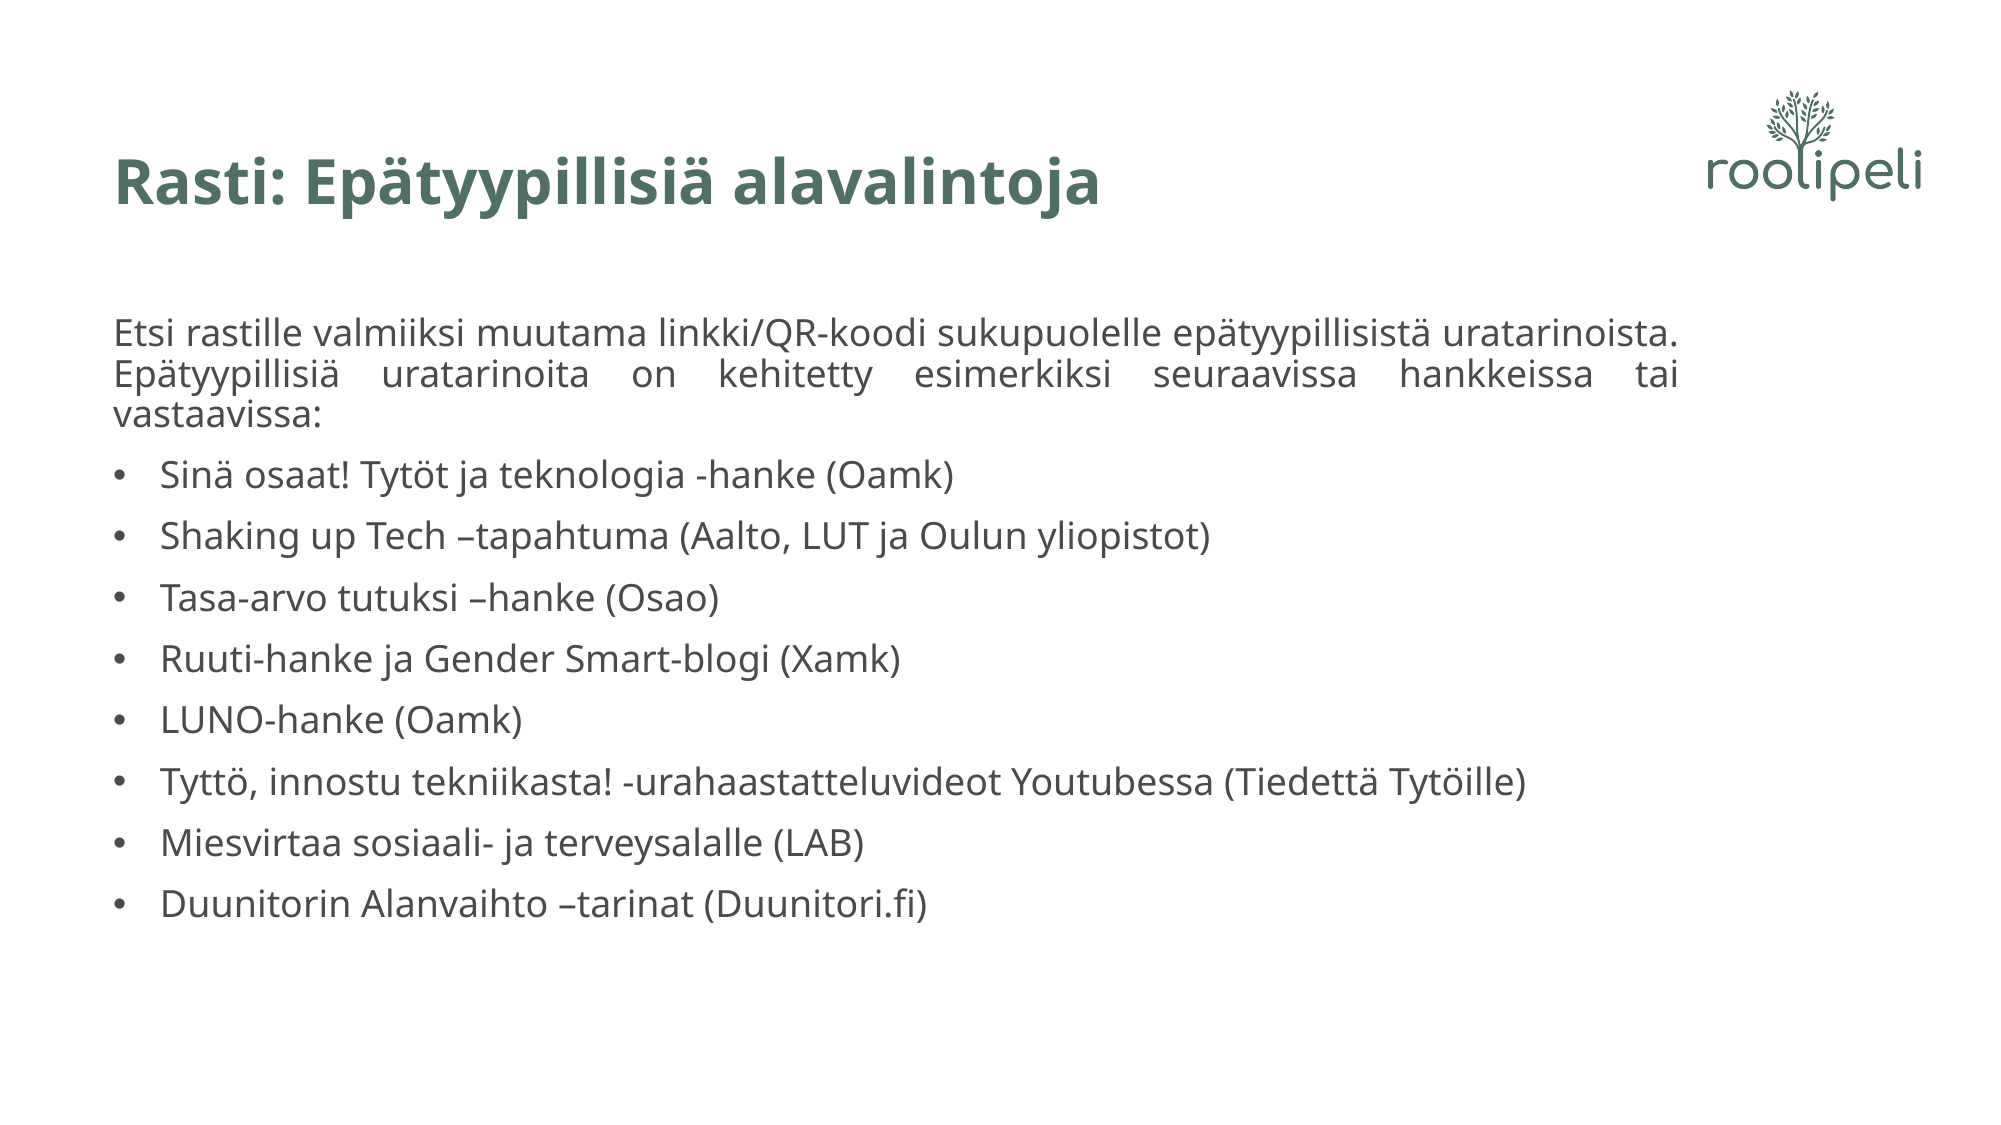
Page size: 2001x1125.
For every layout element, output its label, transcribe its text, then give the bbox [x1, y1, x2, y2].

list Etsi rastille valmiiksi muutama linkki/QR-koodi sukupuolelle epätyypillisistä uratarinoista. Epätyypillisiä uratarinoita on kehitetty esimerkiksi seuraavissa hankkeissa tai vastaavissa: Sinä osaat! Tytöt ja teknologia -hanke (Oamk) Shaking up Tech –tapahtuma (Aalto, LUT ja Oulun yliopistot) Tasa-arvo tutuksi –hanke (Osao) Ruuti-hanke ja Gender Smart-blogi (Xamk) LUNO-hanke (Oamk) Tyttö, innostu tekniikasta! -urahaastatteluvideot Youtubessa (Tiedettä Tytöille) Miesvirtaa sosiaali- ja terveysalalle (LAB) Duunitorin Alanvaihto –tarinat (Duunitori.fi) [98, 306, 1696, 1059]
title Rasti: Epätyypillisiä alavalintoja [98, 75, 1389, 294]
picture [1695, 75, 1932, 209]
